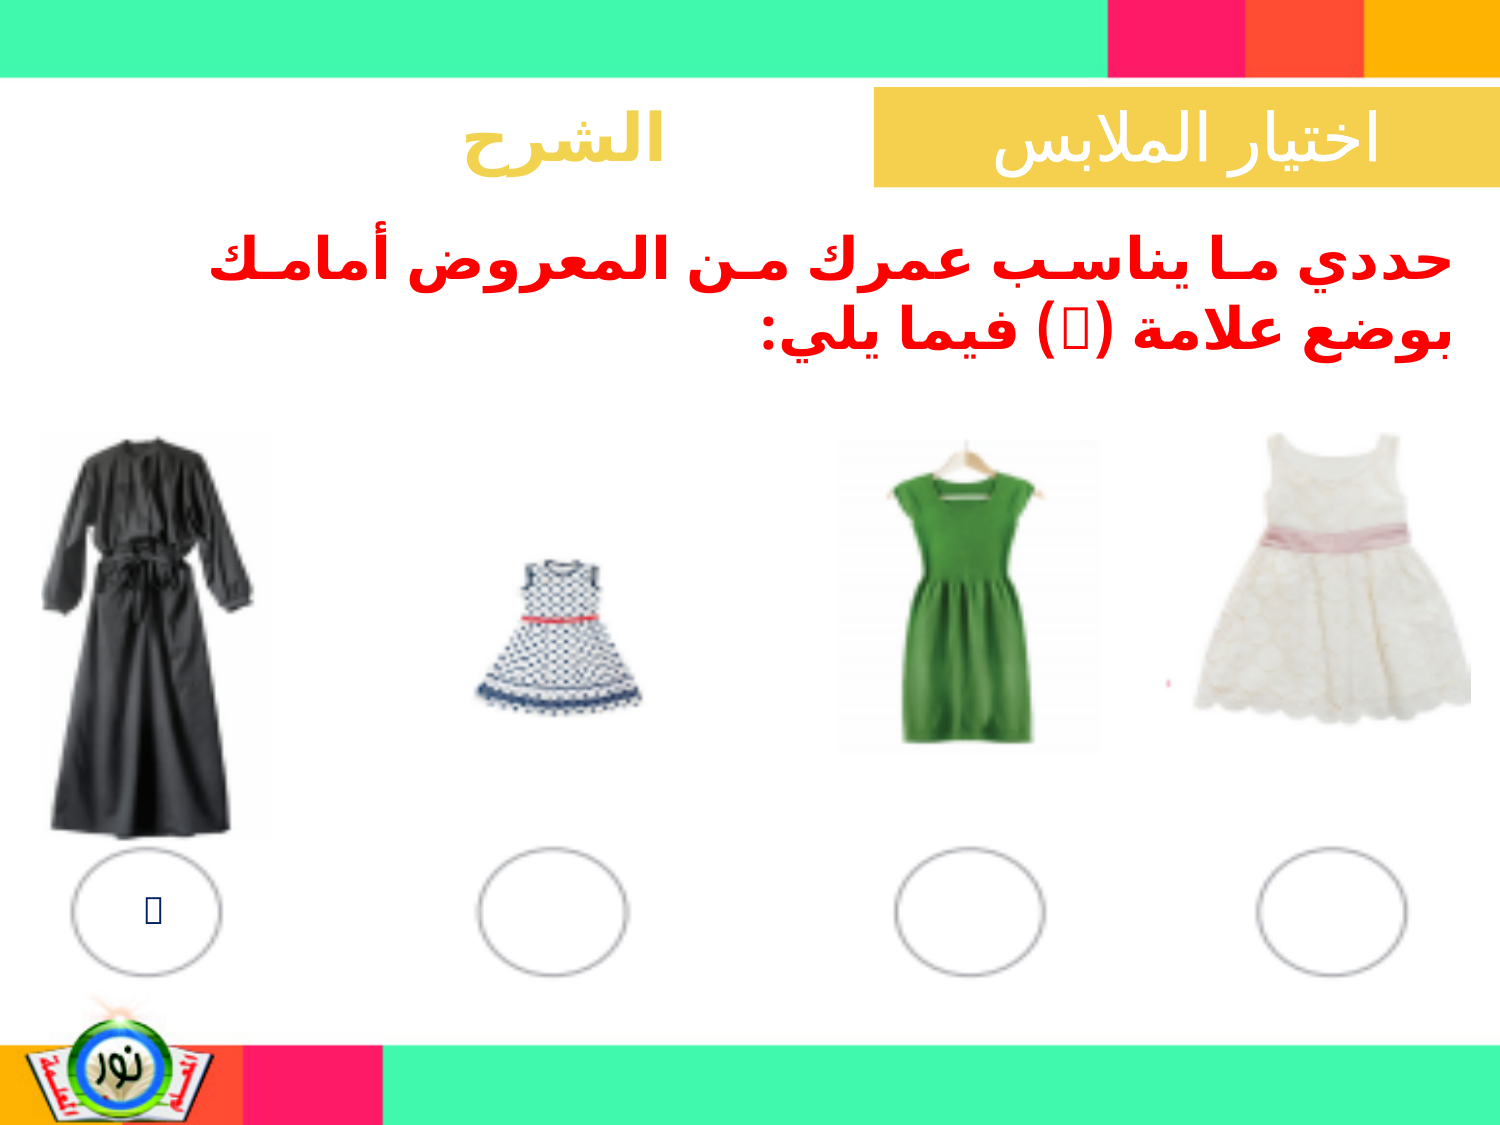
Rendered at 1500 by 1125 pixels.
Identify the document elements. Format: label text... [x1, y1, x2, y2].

text_box حددي ما يناسب عمرك من المعروض أمامك بوضع علامة () فيما يلي: [193, 213, 1471, 369]
text_box الشرح [269, 86, 861, 182]
picture [0, 0, 1500, 1125]
